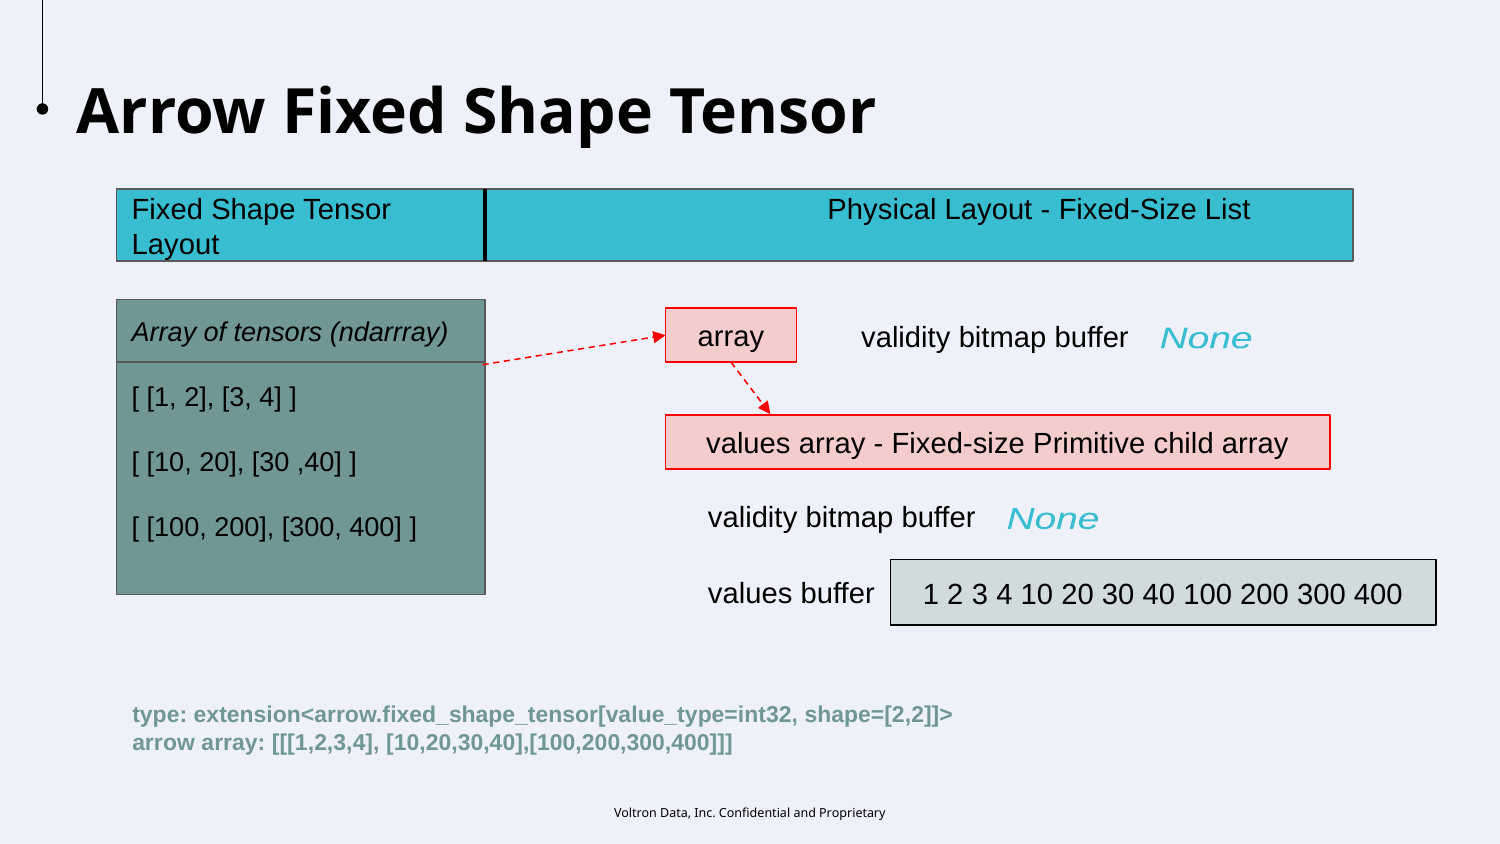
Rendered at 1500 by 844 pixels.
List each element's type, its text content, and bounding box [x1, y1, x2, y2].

text_box Fixed Shape Tensor Physical Layout - Fixed-Size List Layout [487, 188, 1353, 262]
text_box [36, 104, 49, 115]
text_box Arrow Fixed Shape Tensor [76, 71, 1407, 147]
text_box Array of tensors (ndarrray) [ [1, 2], [3, 4] ] [ [10, 20], [30 ,40] ] [ [100, 200], [300, 400] ] [116, 299, 485, 361]
text_box values buffer [693, 559, 890, 625]
text_box Array of tensors (ndarrray) [ [1, 2], [3, 4] ] [ [10, 20], [30 ,40] ] [ [100, 200], [300, 400] ] [116, 369, 485, 595]
text_box type: extension<arrow.fixed_shape_tensor[value_type=int32, shape=[2,2]]> arrow array: [[[1,2,3,4], [10,20,30,40],[100,200,300,400]]] [117, 684, 1345, 784]
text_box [482, 334, 666, 365]
text_box 1 2 3 4 10 20 30 40 100 200 300 400 [890, 559, 1436, 626]
text_box values array - Fixed-size Primitive child array [665, 414, 1330, 470]
text_box validity bitmap buffer [693, 483, 1283, 549]
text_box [730, 361, 771, 415]
text_box Fixed Shape Tensor Physical Layout - Fixed-Size List Layout [116, 188, 484, 262]
text_box array [665, 308, 797, 363]
text_box validity bitmap buffer [846, 303, 1436, 369]
